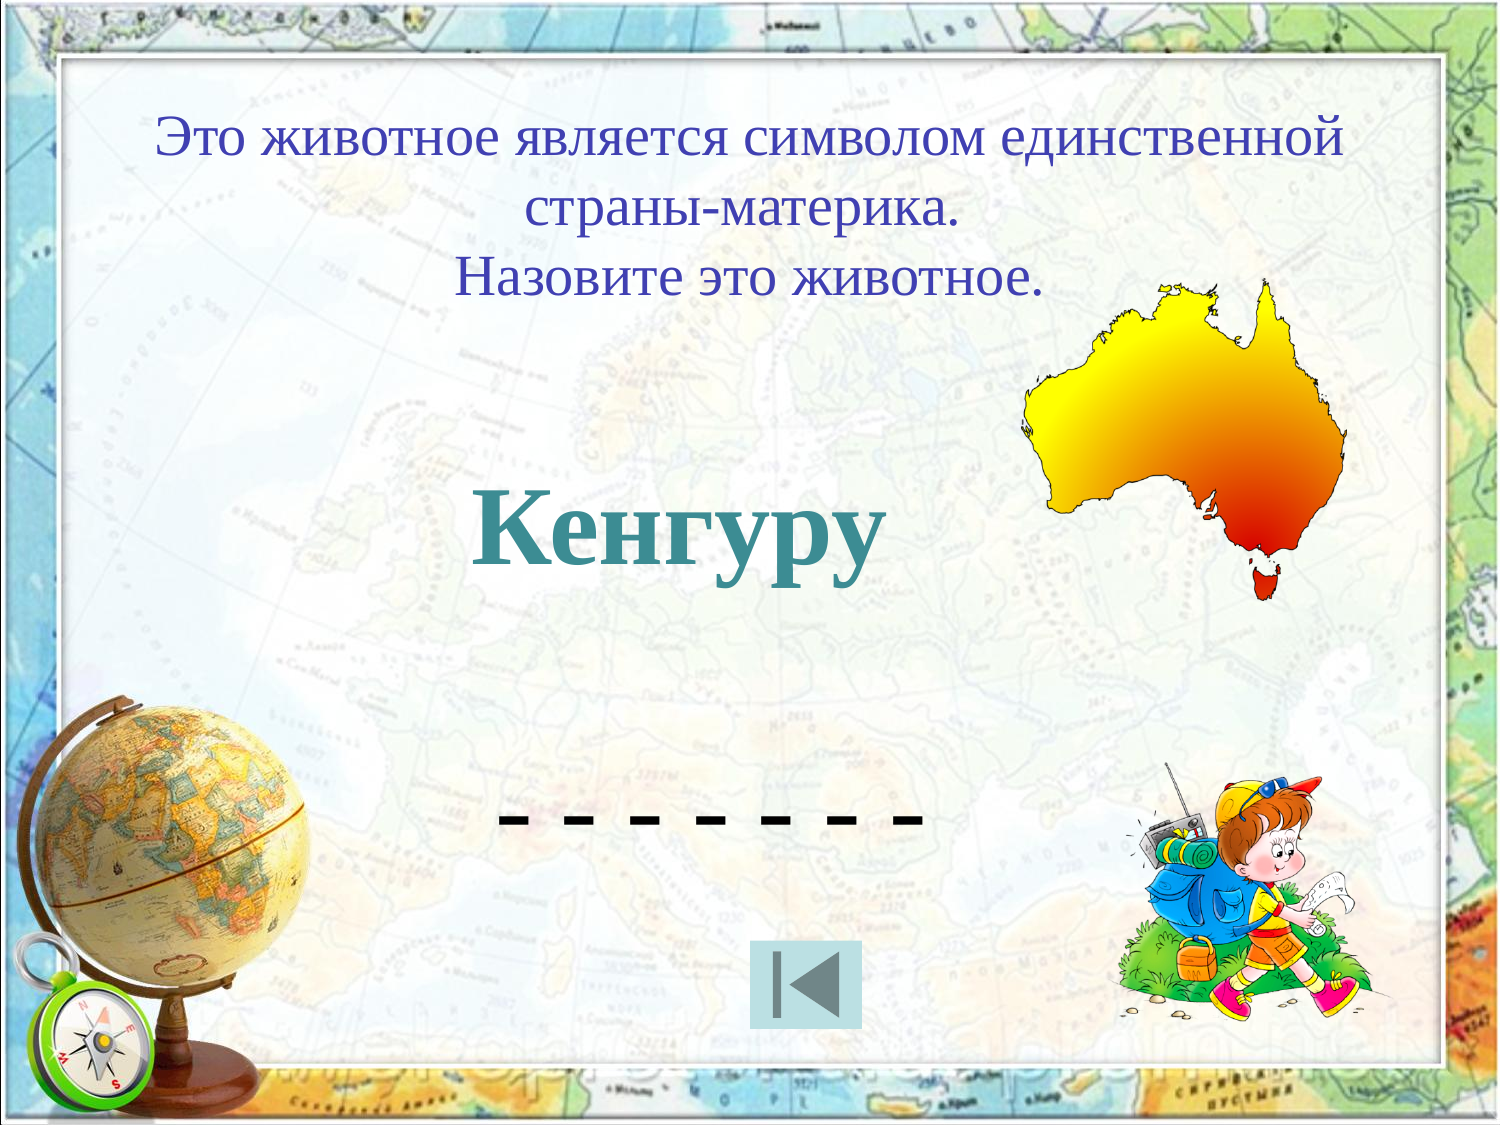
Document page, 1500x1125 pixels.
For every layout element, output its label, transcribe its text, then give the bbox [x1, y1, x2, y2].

text_box Это животное является символом единственной страны-материка. Назовите это животное. [64, 90, 1436, 315]
text_box Кенгуру [456, 444, 904, 595]
picture [0, 0, 1500, 1125]
text_box [748, 938, 864, 1031]
text_box - - - - - - - [480, 727, 943, 878]
